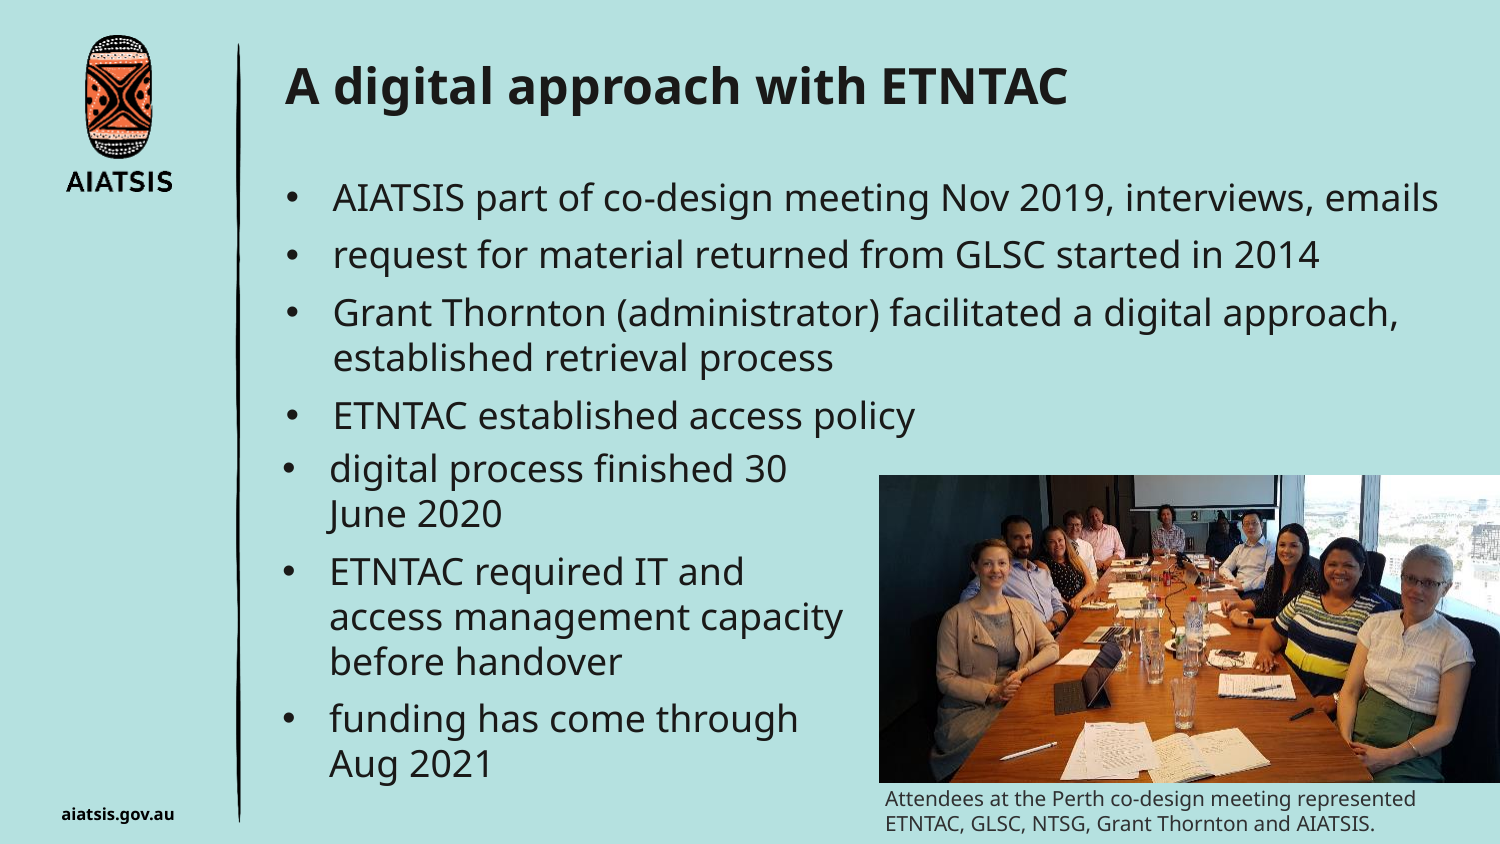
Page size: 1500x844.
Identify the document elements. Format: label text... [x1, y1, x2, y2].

text_box [479, 109, 1485, 118]
text_box Attendees at the Perth co-design meeting represented ETNTAC, GLSC, NTSG, Grant Thornton and AIATSIS. [870, 778, 1500, 844]
text_box digital process finished 30 June 2020 ETNTAC required IT and access management capacity before handover funding has come through Aug 2021 [267, 437, 871, 793]
text_box [0, 0, 1500, 75]
picture [0, 75, 1500, 844]
text_box A digital approach with ETNTAC [285, 54, 1463, 115]
text_box AIATSIS part of co-design meeting Nov 2019, interviews, emails request for material returned from GLSC started in 2014 Grant Thornton (administrator) facilitated a digital approach, established retrieval process ETNTAC established access policy [285, 174, 1463, 495]
